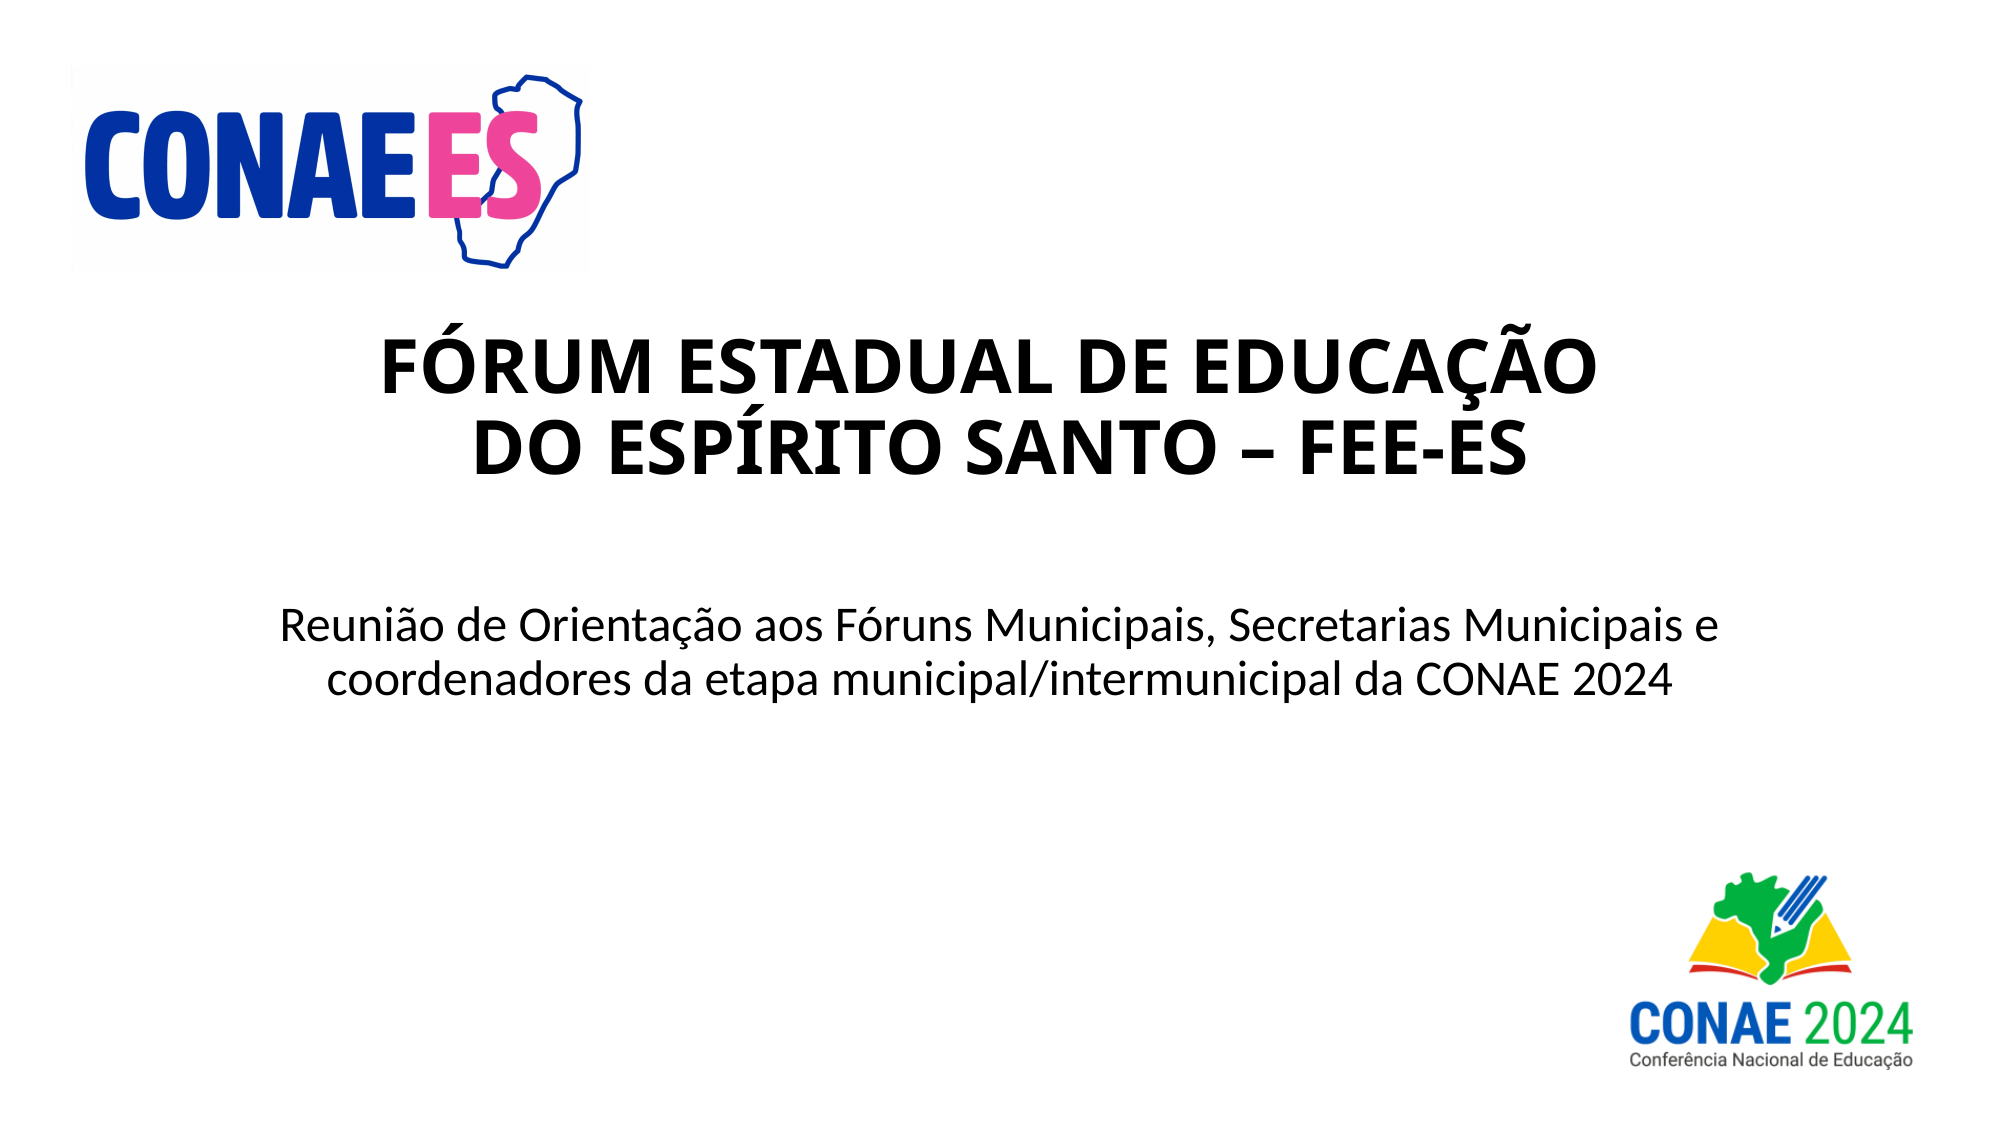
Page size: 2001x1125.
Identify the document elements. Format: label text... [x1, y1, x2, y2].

picture [1603, 864, 1938, 1089]
picture [71, 66, 590, 272]
subtitle Reunião de Orientação aos Fóruns Municipais, Secretarias Municipais e coordenadores da etapa municipal/intermunicipal da CONAE 2024 [249, 590, 1750, 863]
title FÓRUM ESTADUAL DE EDUCAÇÃO DO ESPÍRITO SANTO – FEE-ES [249, 106, 1750, 499]
